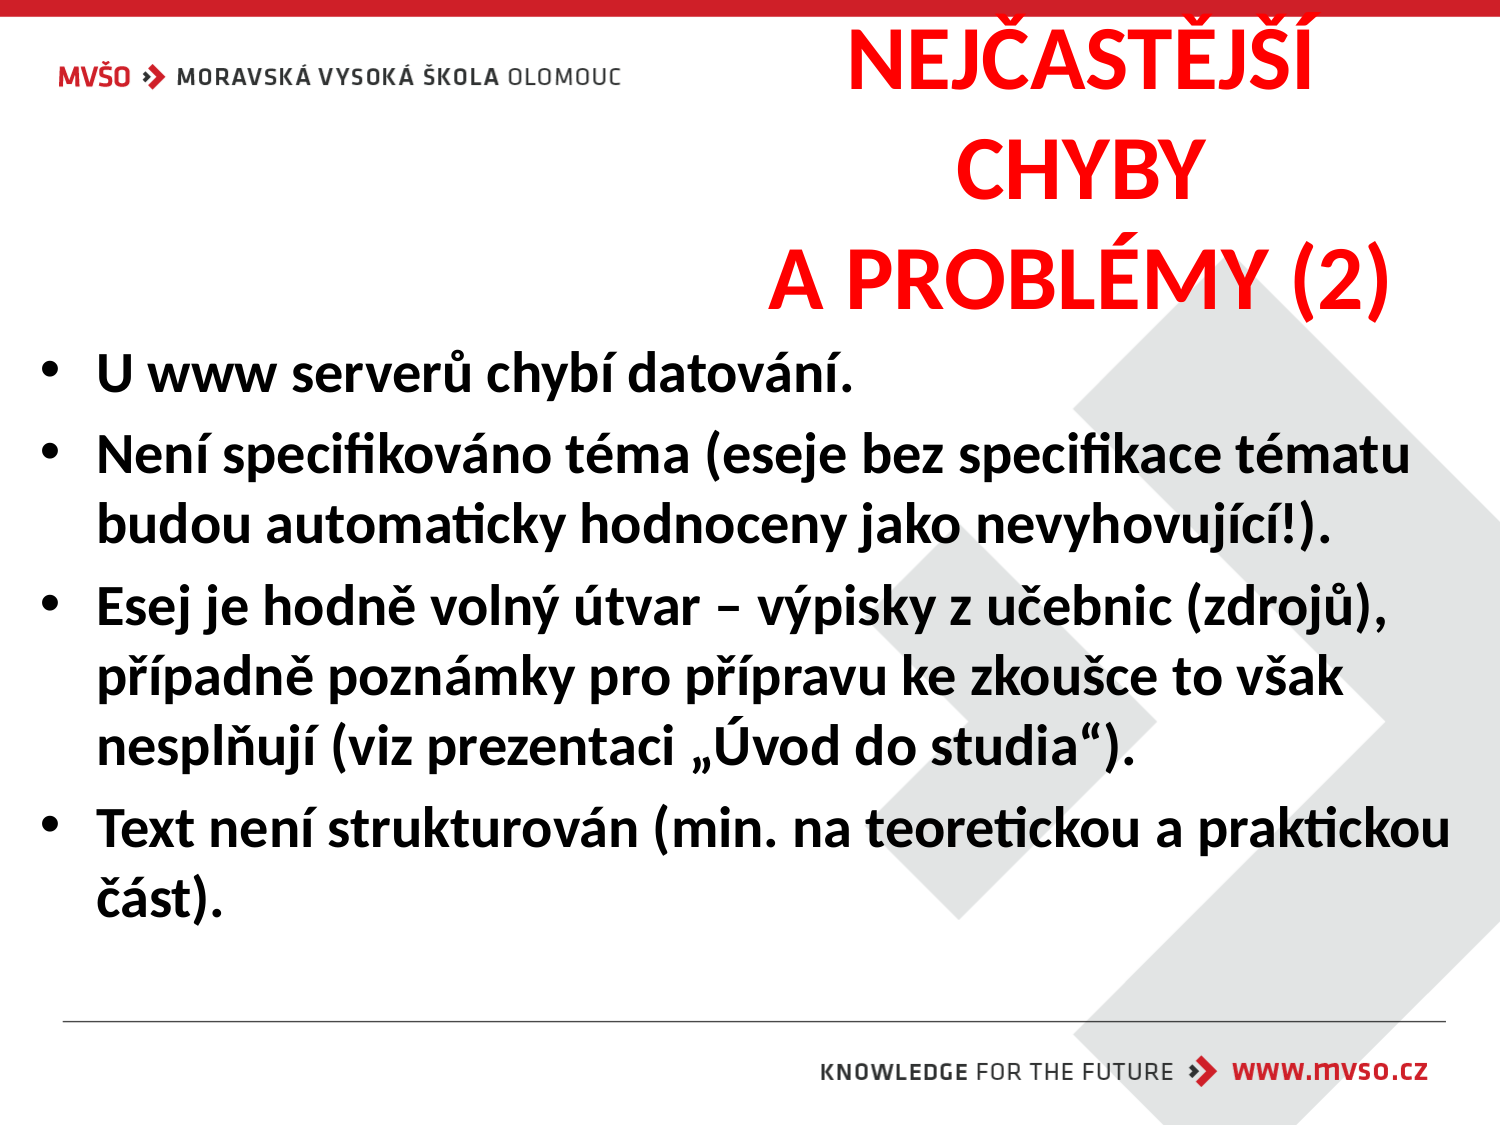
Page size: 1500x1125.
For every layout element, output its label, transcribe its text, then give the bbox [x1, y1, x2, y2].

picture [0, 0, 1500, 1125]
title NEJČASTĚJŠÍ CHYBY A PROBLÉMY (2) [695, 37, 1468, 289]
list U www serverů chybí datování. Není specifikováno téma (eseje bez specifikace tématu budou automaticky hodnoceny jako nevyhovující!). Esej je hodně volný útvar – výpisky z učebnic (zdrojů), případně poznámky pro přípravu ke zkoušce to však nesplňují (viz prezentaci „Úvod do studia“). Text není strukturován (min. na teoretickou a praktickou část). [24, 326, 1500, 989]
